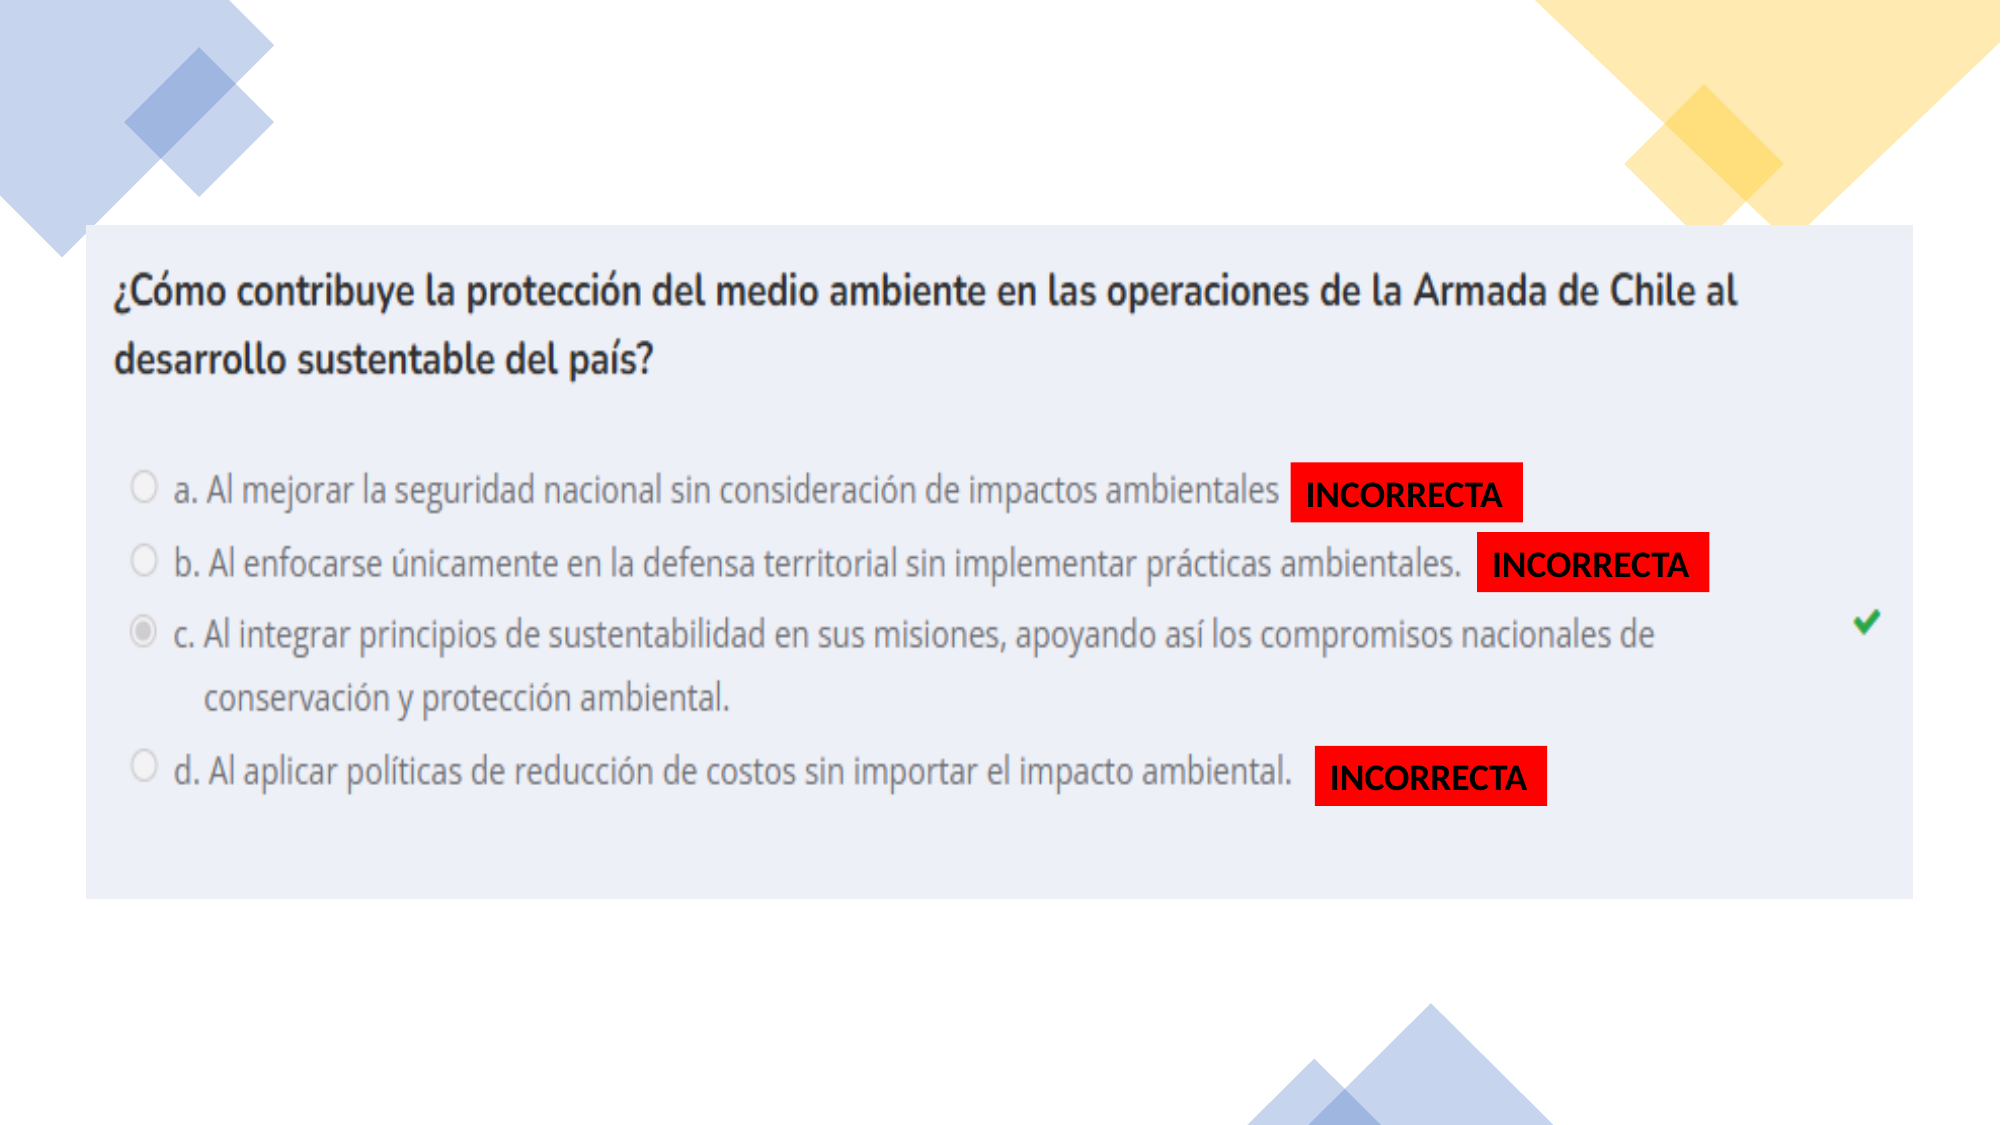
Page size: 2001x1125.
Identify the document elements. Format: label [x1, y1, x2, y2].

text_box [1624, 124, 1746, 225]
text_box [0, 0, 275, 258]
text_box [124, 47, 275, 197]
text_box [1534, 0, 2000, 225]
text_box [0, 44, 2000, 1125]
picture [86, 225, 1914, 900]
text_box [96, 0, 1684, 225]
text_box [1247, 1058, 1382, 1125]
text_box [1345, 1003, 1554, 1125]
